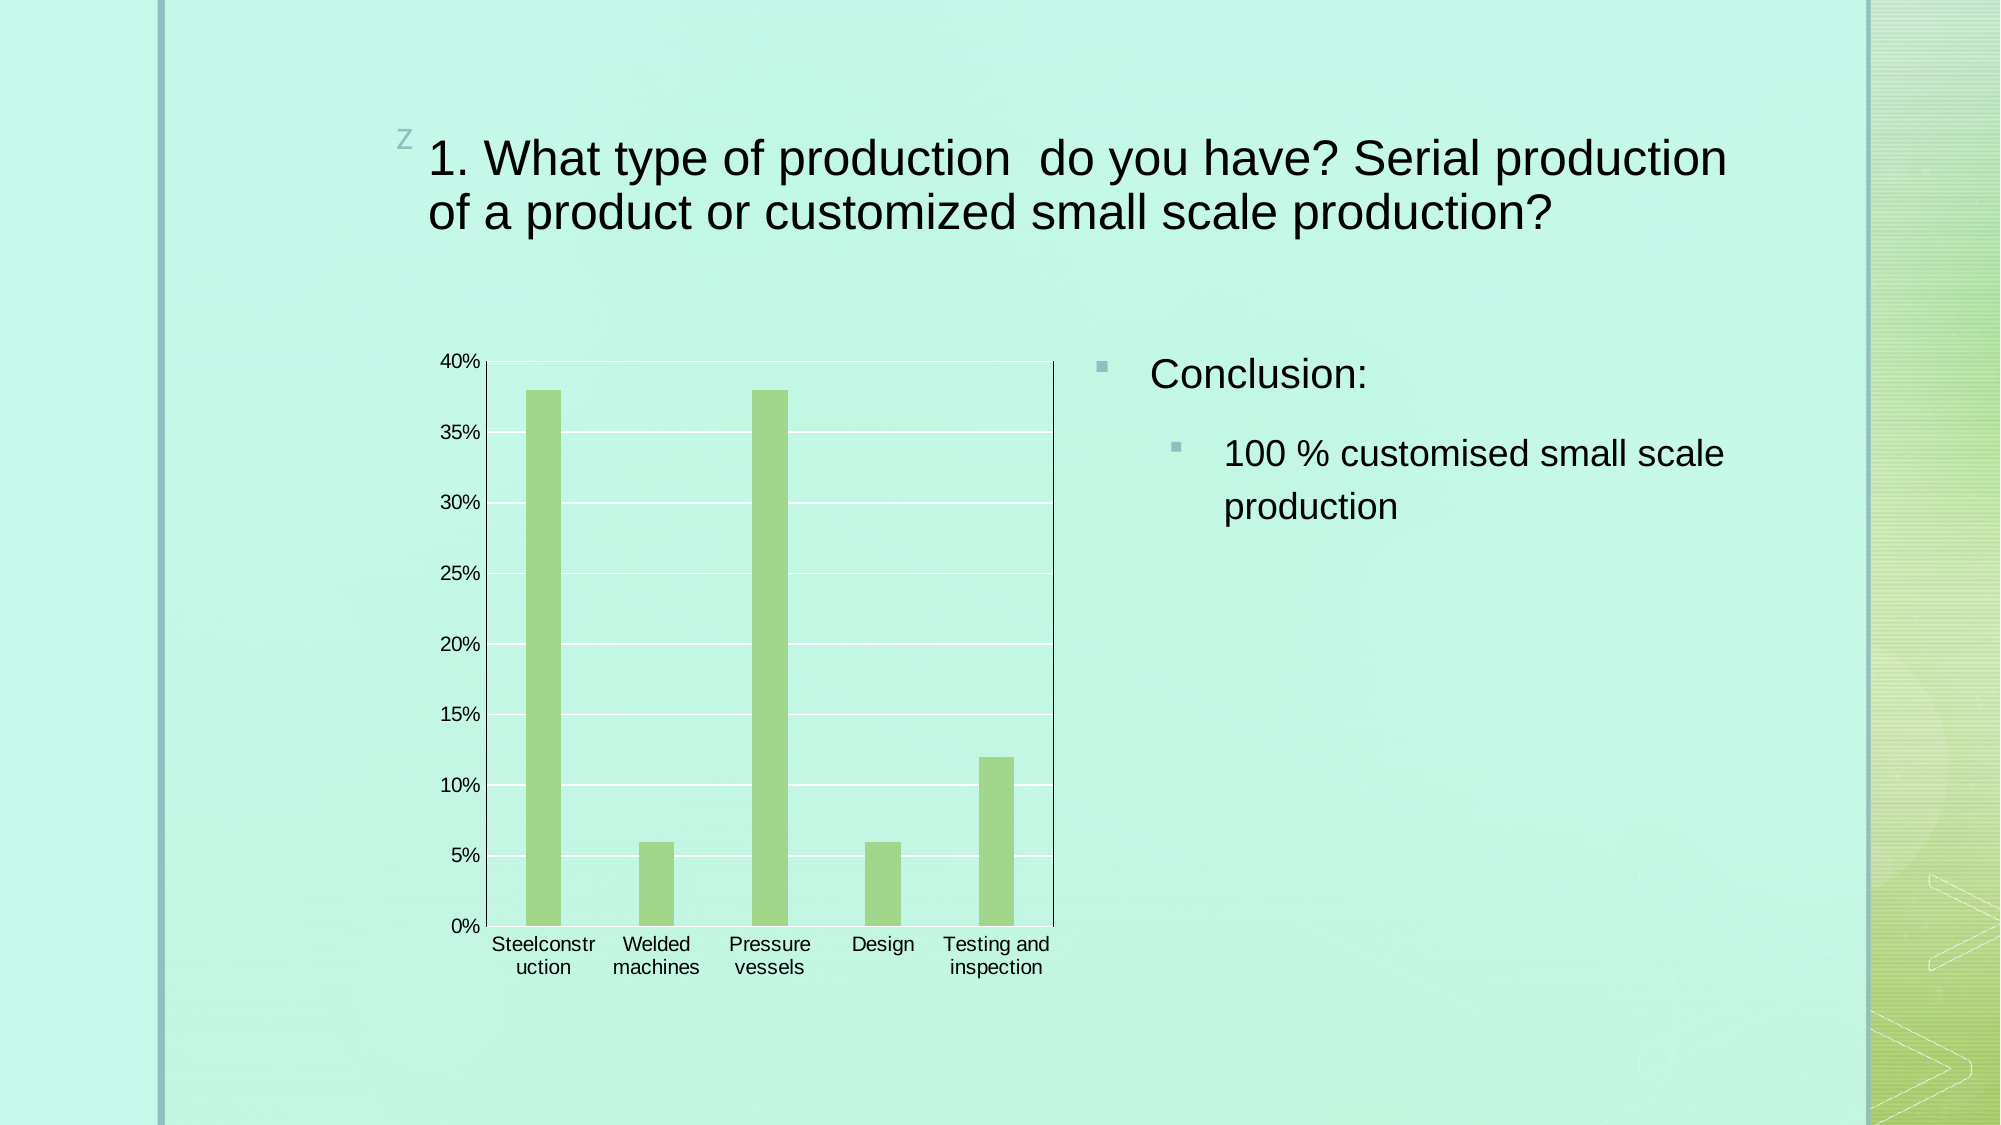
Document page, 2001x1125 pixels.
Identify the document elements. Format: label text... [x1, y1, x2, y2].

chart [426, 336, 1066, 993]
title 1. What type of production do you have? Serial production of a product or customized small scale production? [428, 132, 1733, 310]
picture [1871, 0, 2001, 1125]
list Conclusion: 100 % customised small scale production [1093, 336, 1733, 993]
